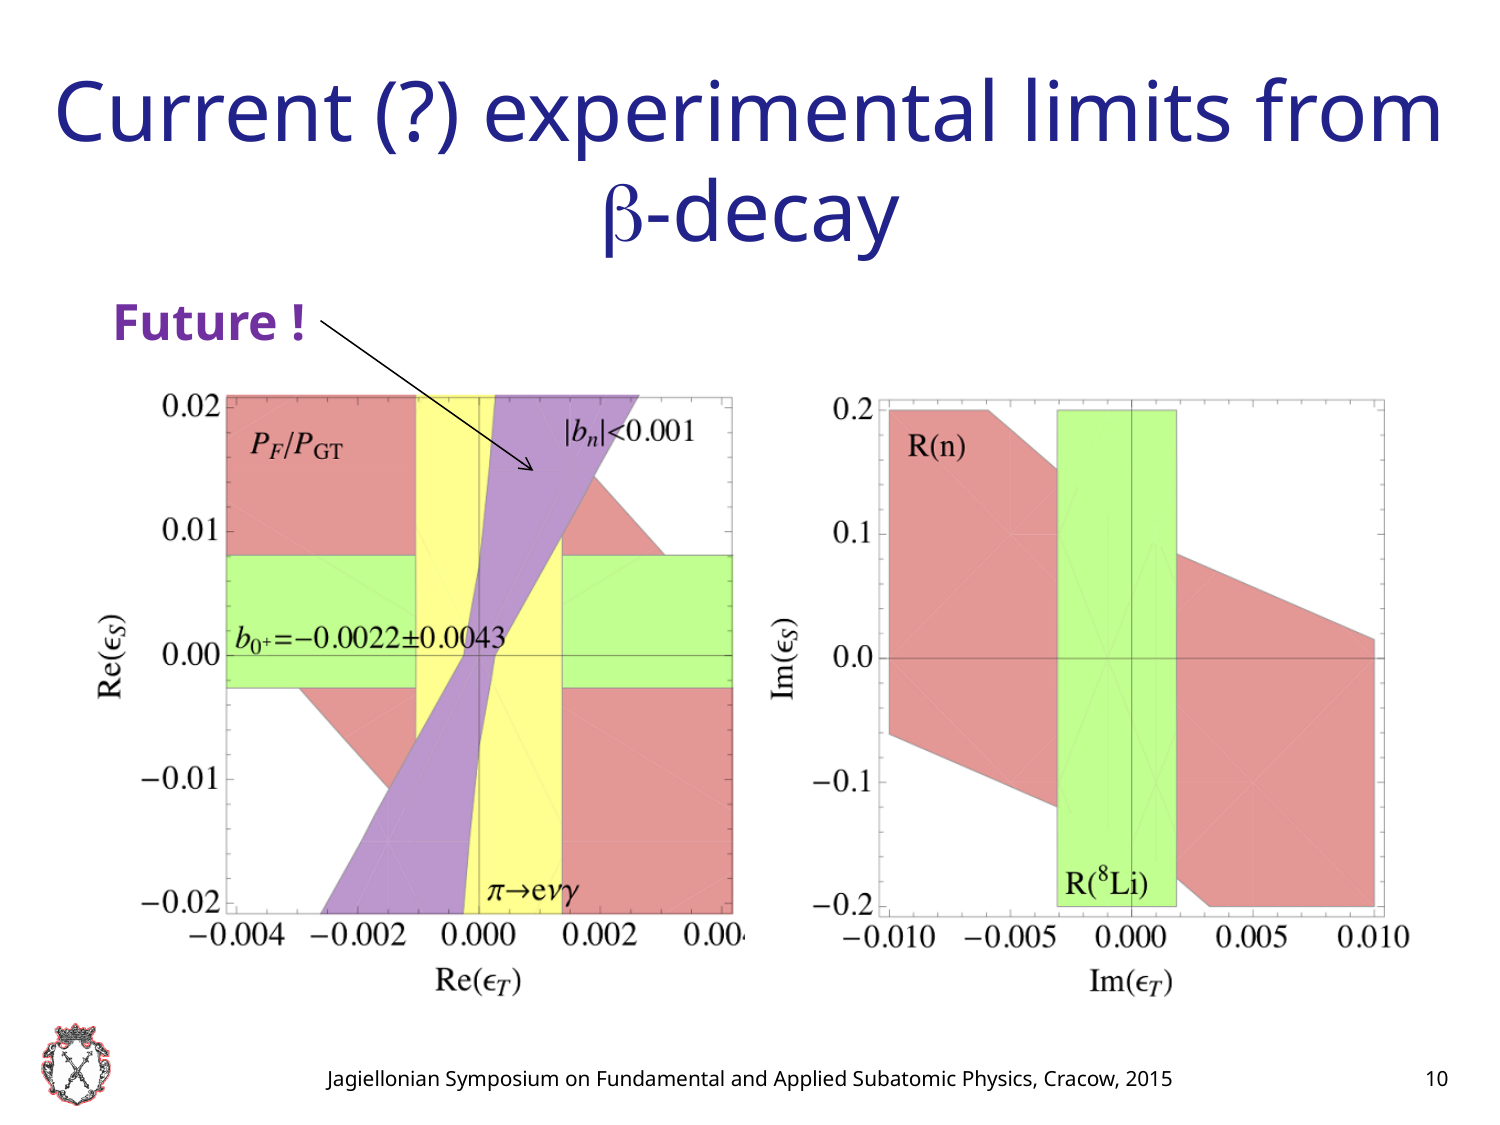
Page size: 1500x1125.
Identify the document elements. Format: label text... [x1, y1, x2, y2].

title Current (?) experimental limits from -decay [29, 48, 1471, 269]
footer Jagiellonian Symposium on Fundamental and Applied Subatomic Physics, Cracow, 2015 [135, 1058, 1365, 1118]
picture [41, 1023, 111, 1106]
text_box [70, 283, 1434, 1022]
slide_number 10 [1375, 1058, 1464, 1118]
